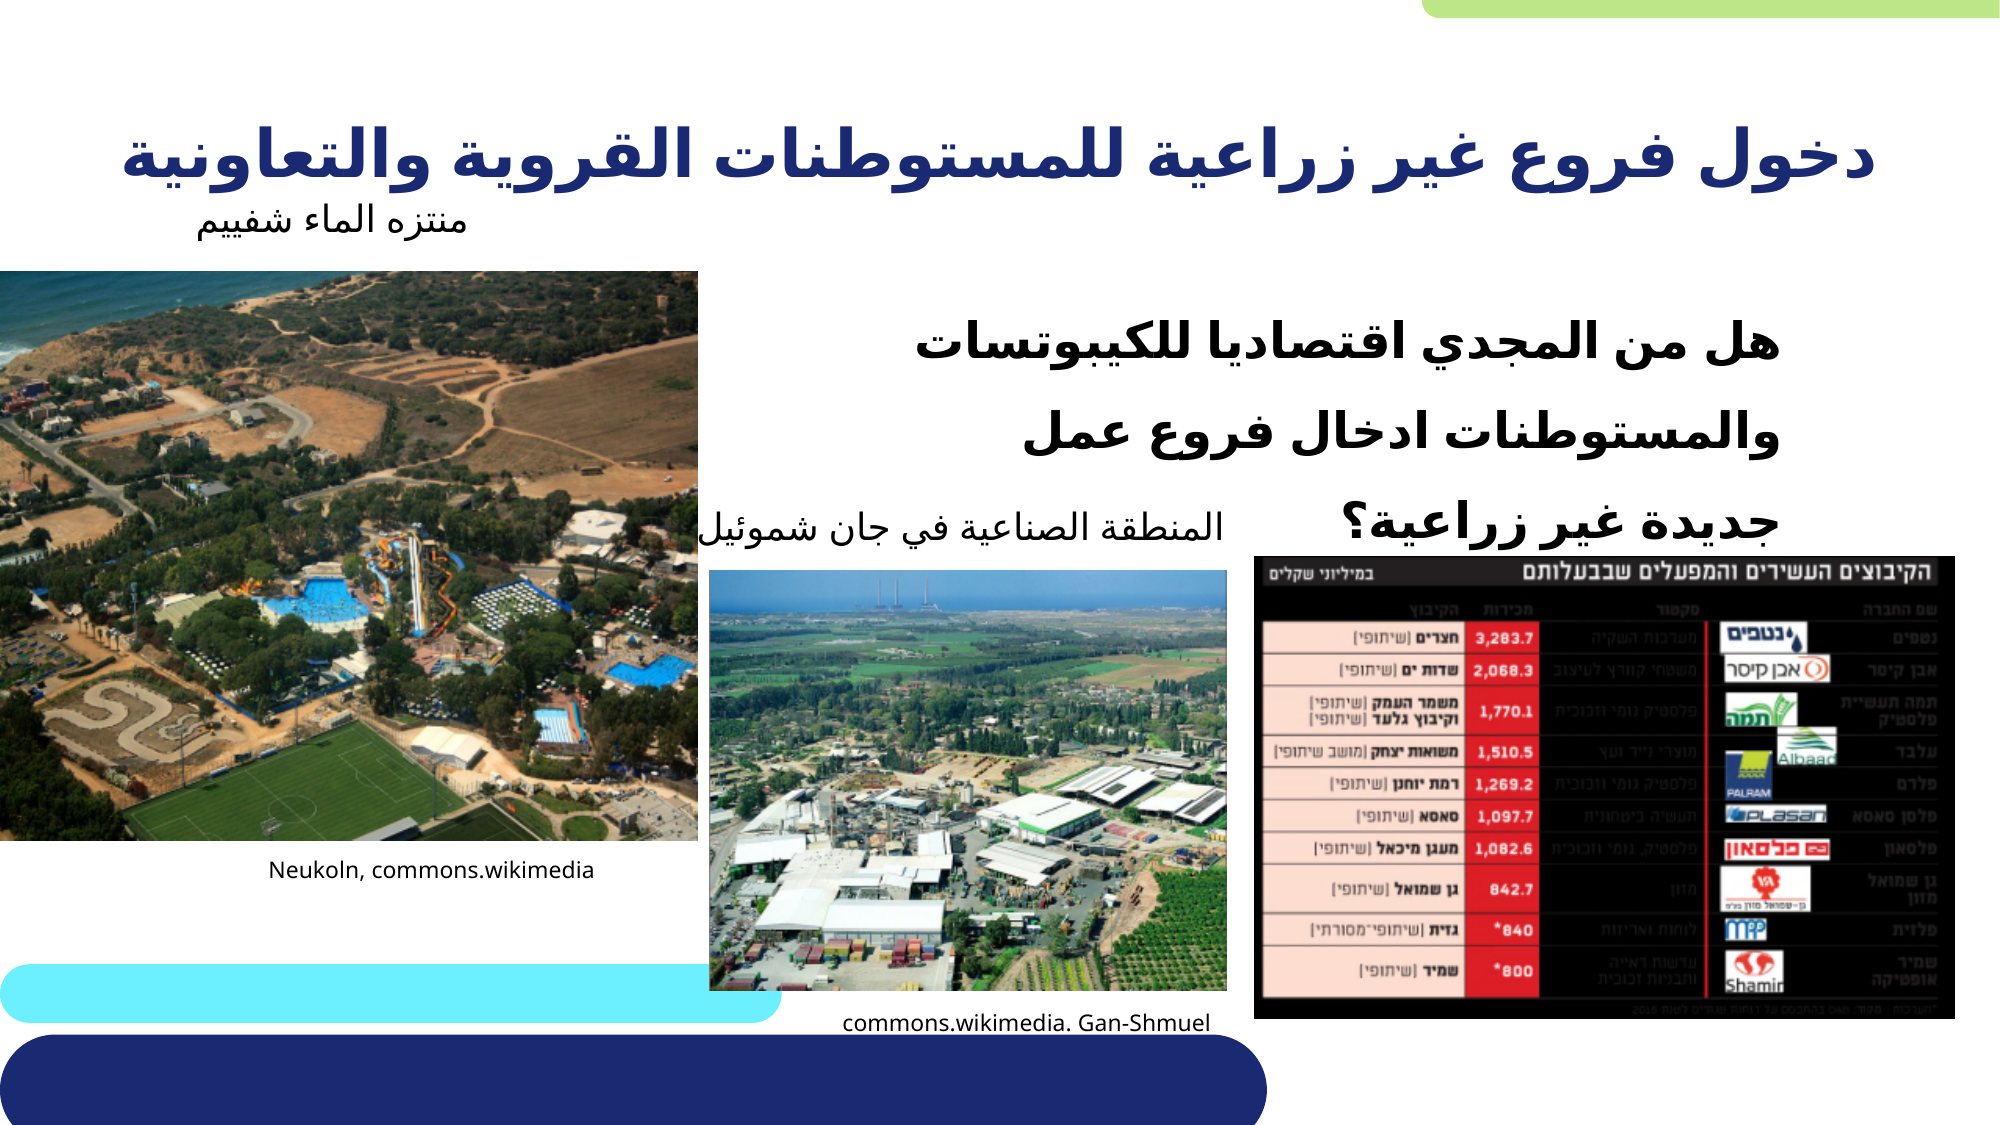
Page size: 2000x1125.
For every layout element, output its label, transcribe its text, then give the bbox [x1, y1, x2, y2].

picture [709, 570, 1227, 992]
text_box Neukoln, commons.wikimedia [0, 848, 611, 891]
title دخول فروع غير زراعية للمستوطنات القروية والتعاونية [84, 60, 1916, 242]
picture [1253, 556, 1955, 1019]
text_box commons.wikimedia. Gan-Shmuel [226, 1001, 1227, 1044]
text_box المنطقة الصناعية في جان شموئيل [702, 495, 858, 556]
text_box منتزه الماء شفييم [84, 187, 484, 248]
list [0, 271, 698, 841]
text_box هل من المجدي اقتصاديا للكيبوتسات والمستوطنات ادخال فروع عمل جديدة غير زراعية؟ [858, 271, 1798, 557]
